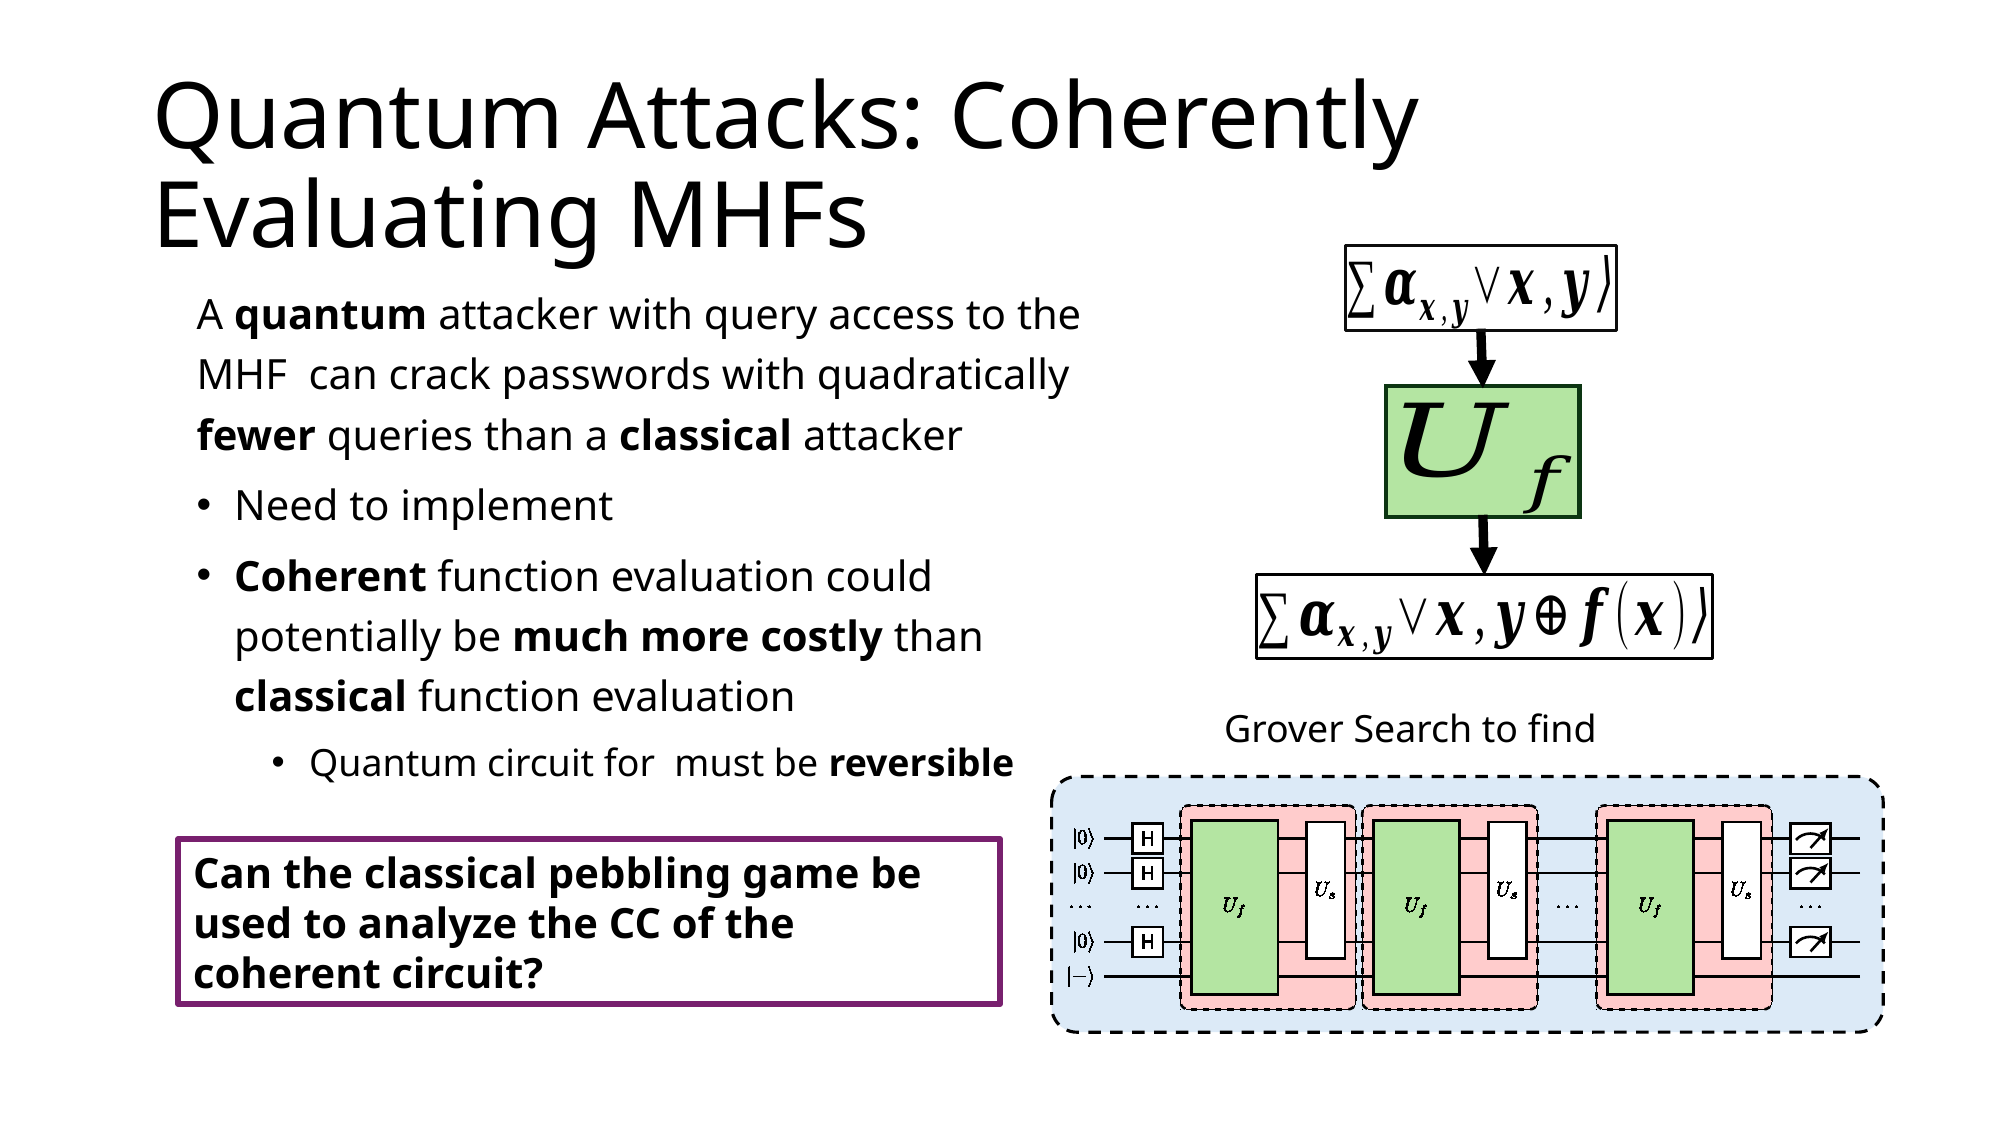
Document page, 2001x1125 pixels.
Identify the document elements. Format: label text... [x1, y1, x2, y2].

title Quantum Attacks: Coherently Evaluating MHFs [137, 59, 1904, 278]
text_box Can the classical pebbling game be used to analyze the CC of the coherent circuit? [178, 839, 1000, 1004]
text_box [1051, 776, 1884, 1047]
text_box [1257, 246, 1712, 658]
